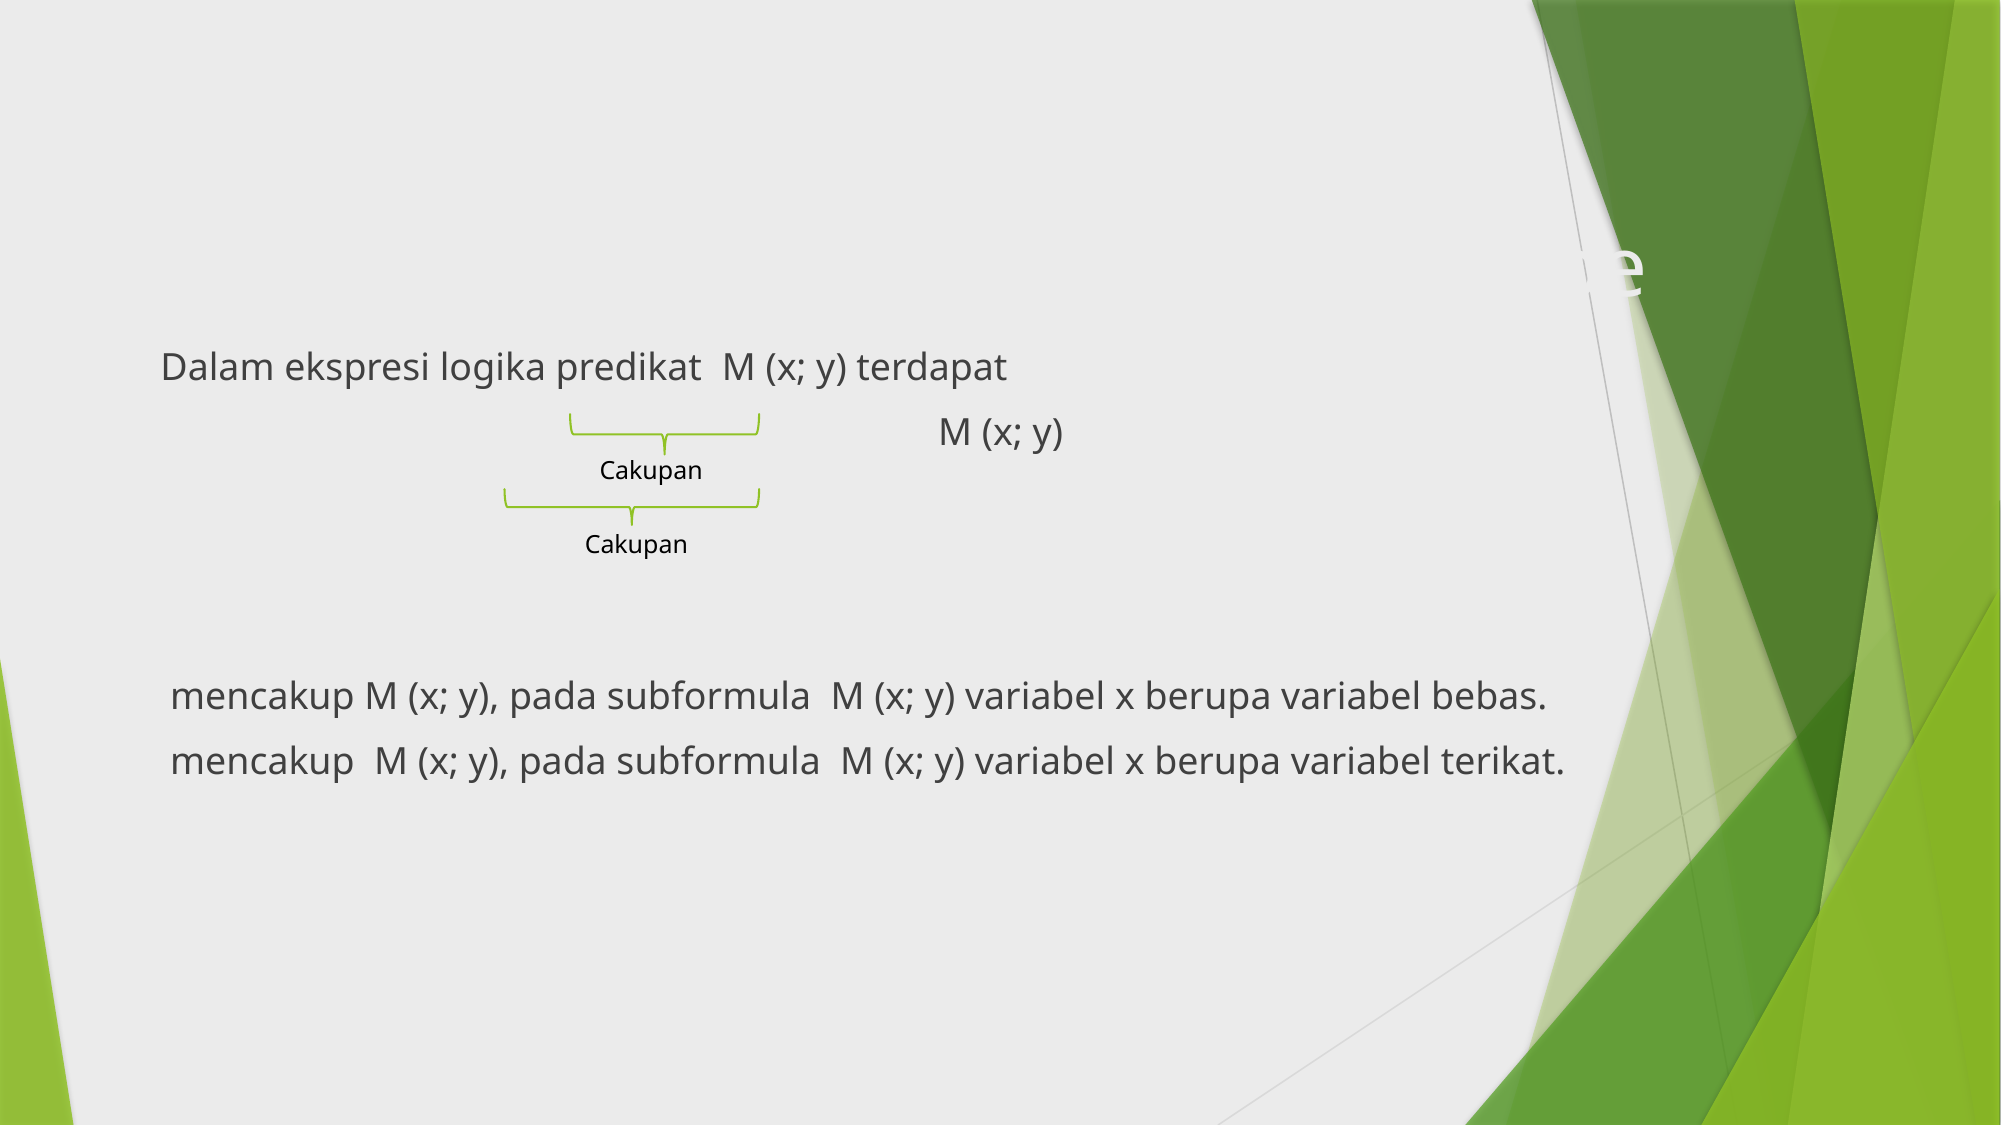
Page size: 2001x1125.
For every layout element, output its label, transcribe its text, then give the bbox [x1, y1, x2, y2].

text_box [569, 413, 761, 456]
title Scope [1398, 205, 1912, 912]
text_box [503, 488, 761, 527]
